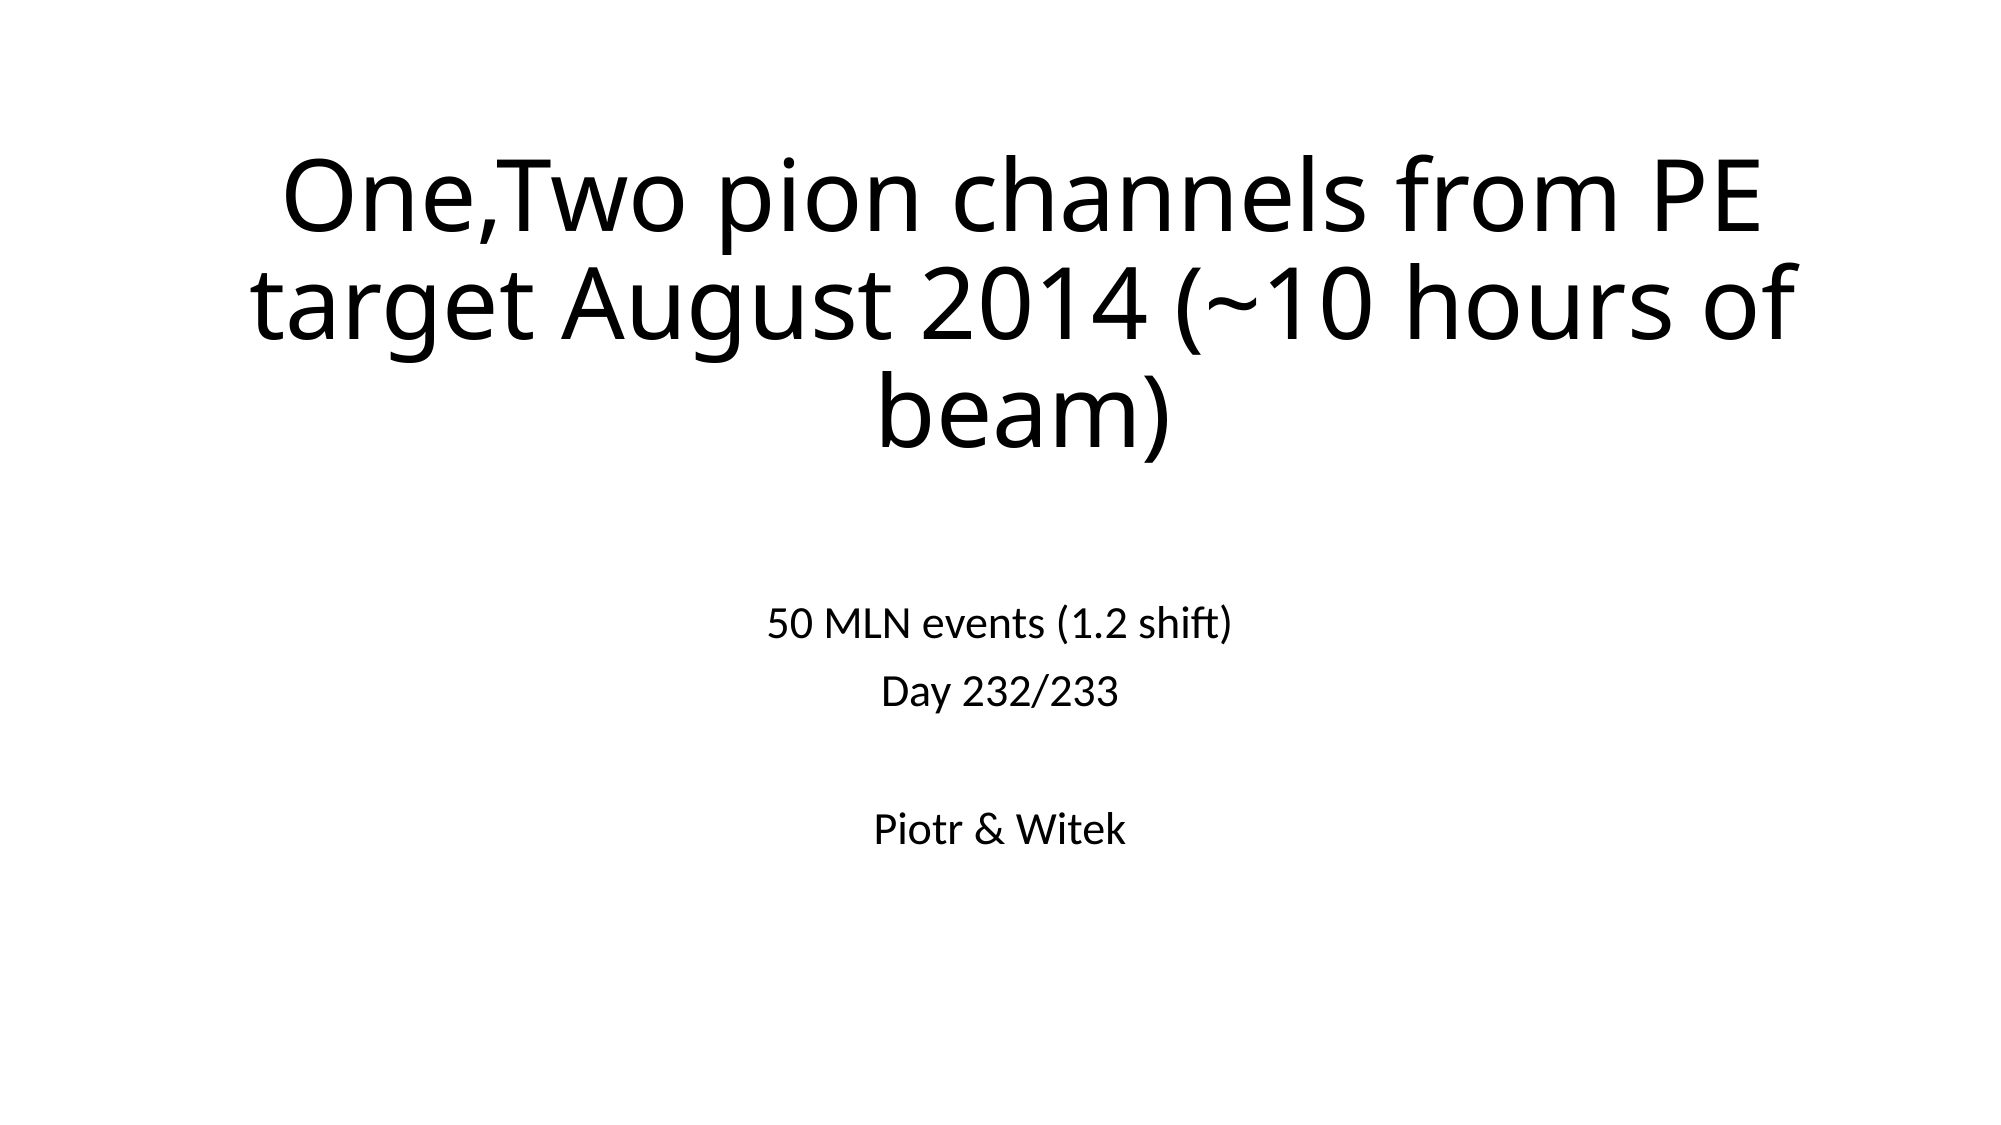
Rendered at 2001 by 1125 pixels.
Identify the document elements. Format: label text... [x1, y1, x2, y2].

subtitle 50 MLN events (1.2 shift) Day 232/233 Piotr & Witek [249, 590, 1750, 863]
title One,Two pion channels from PE target August 2014 (~10 hours of beam) [125, 85, 1921, 477]
